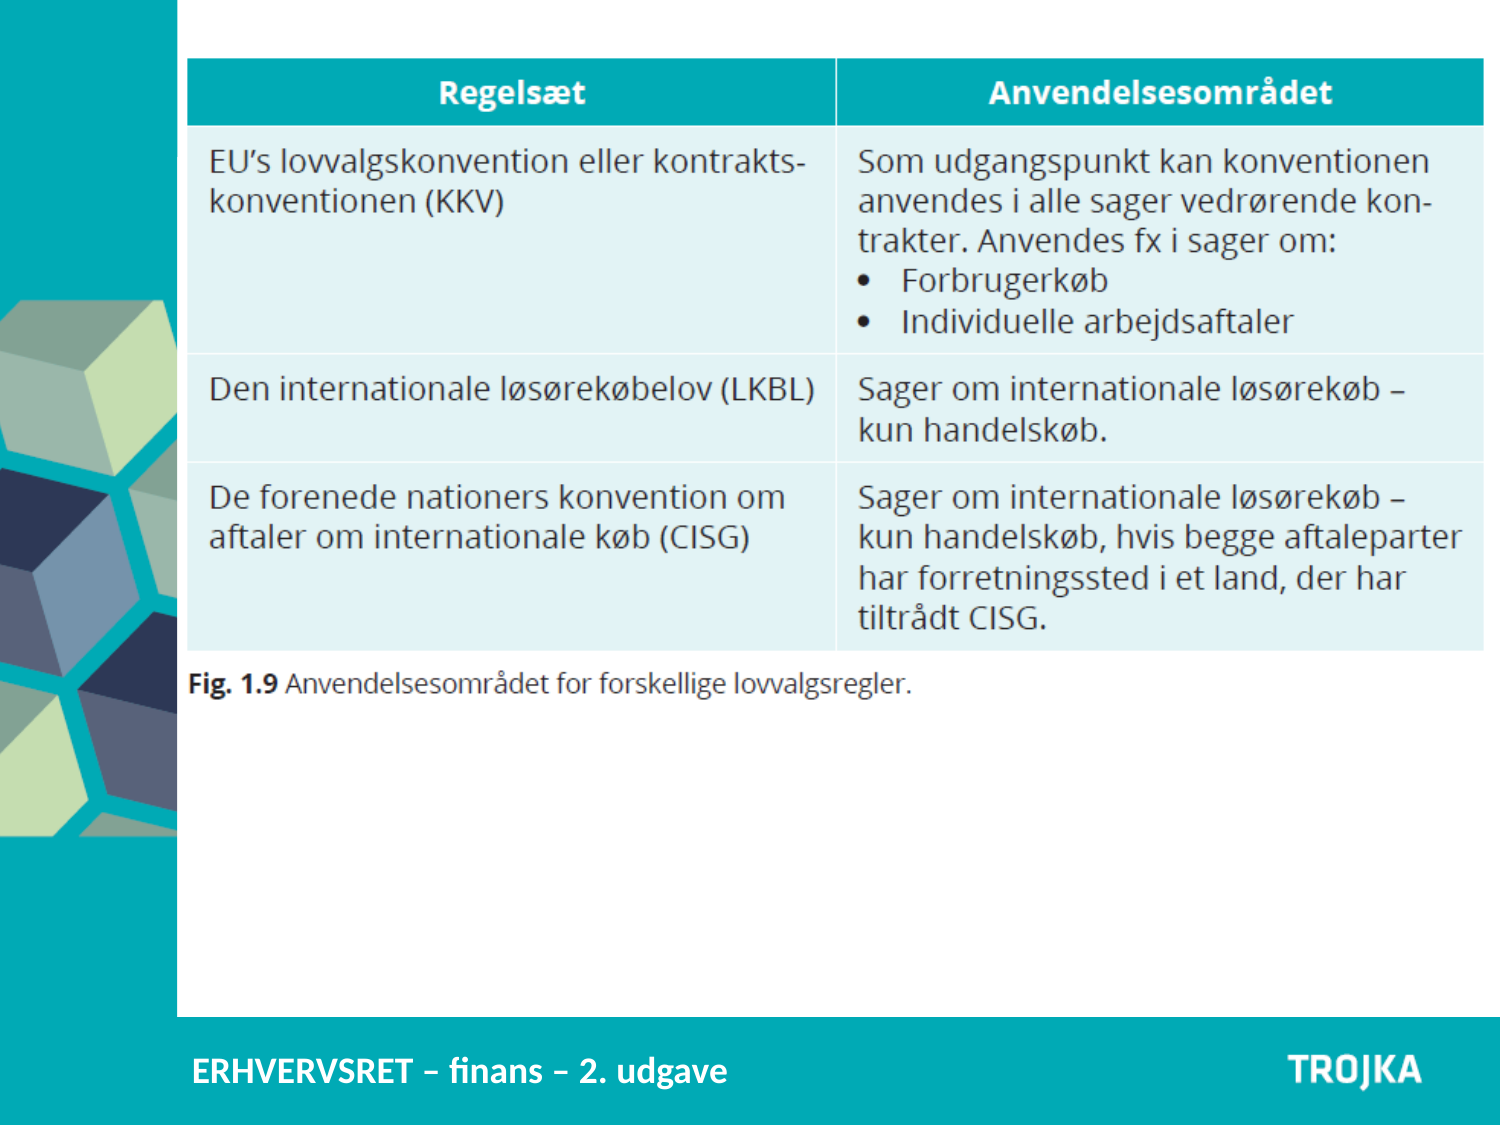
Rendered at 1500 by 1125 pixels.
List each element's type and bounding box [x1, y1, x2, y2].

picture [182, 54, 1490, 712]
